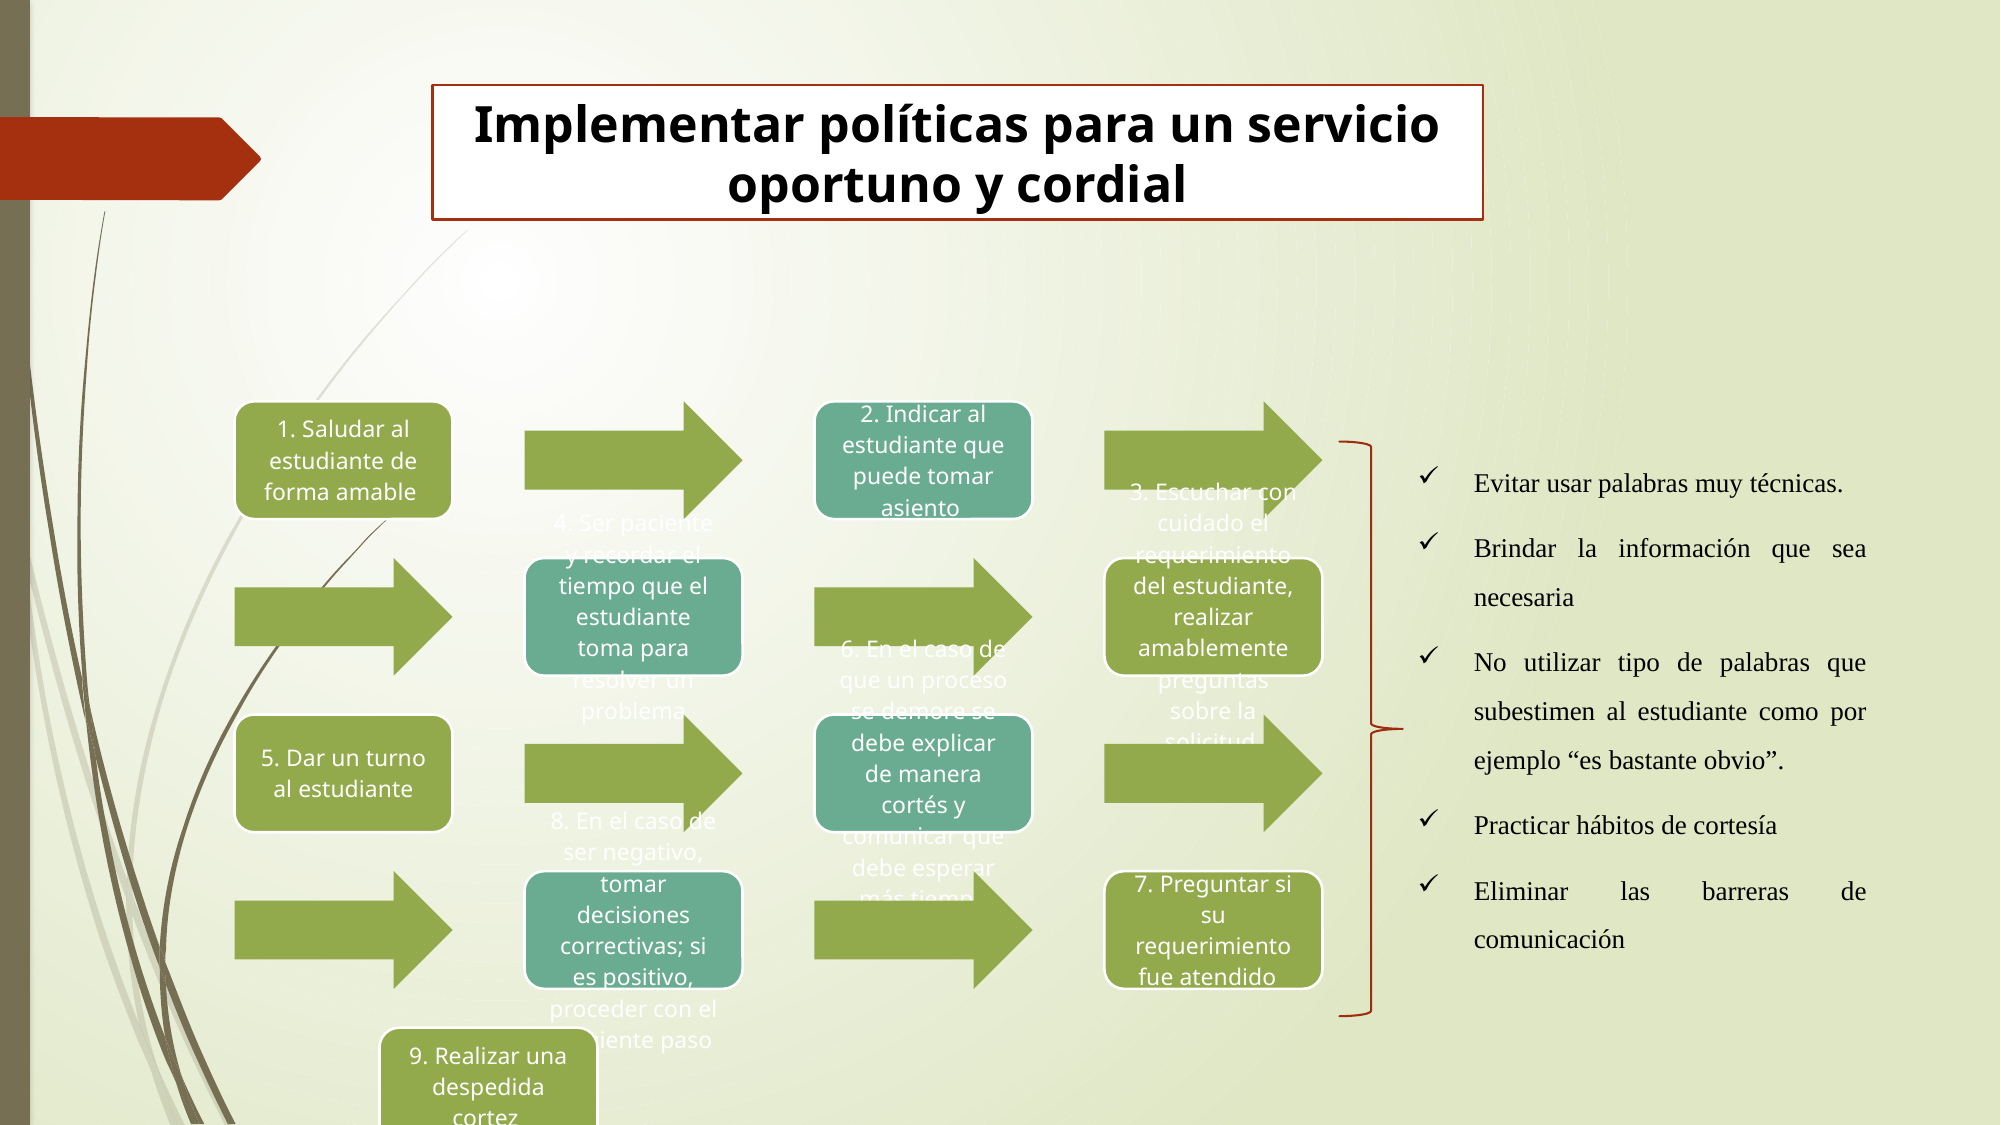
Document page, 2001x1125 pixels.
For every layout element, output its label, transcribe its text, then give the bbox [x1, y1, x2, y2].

text_box [1338, 440, 1402, 1017]
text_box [234, 401, 1323, 1027]
text_box Evitar usar palabras muy técnicas. Brindar la información que sea necesaria No utilizar tipo de palabras que subestimen al estudiante como por ejemplo “es bastante obvio”. Practicar hábitos de cortesía Eliminar las barreras de comunicación [1402, 441, 1882, 962]
text_box Implementar políticas para un servicio oportuno y cordial [431, 84, 1484, 221]
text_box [495, 257, 1442, 362]
